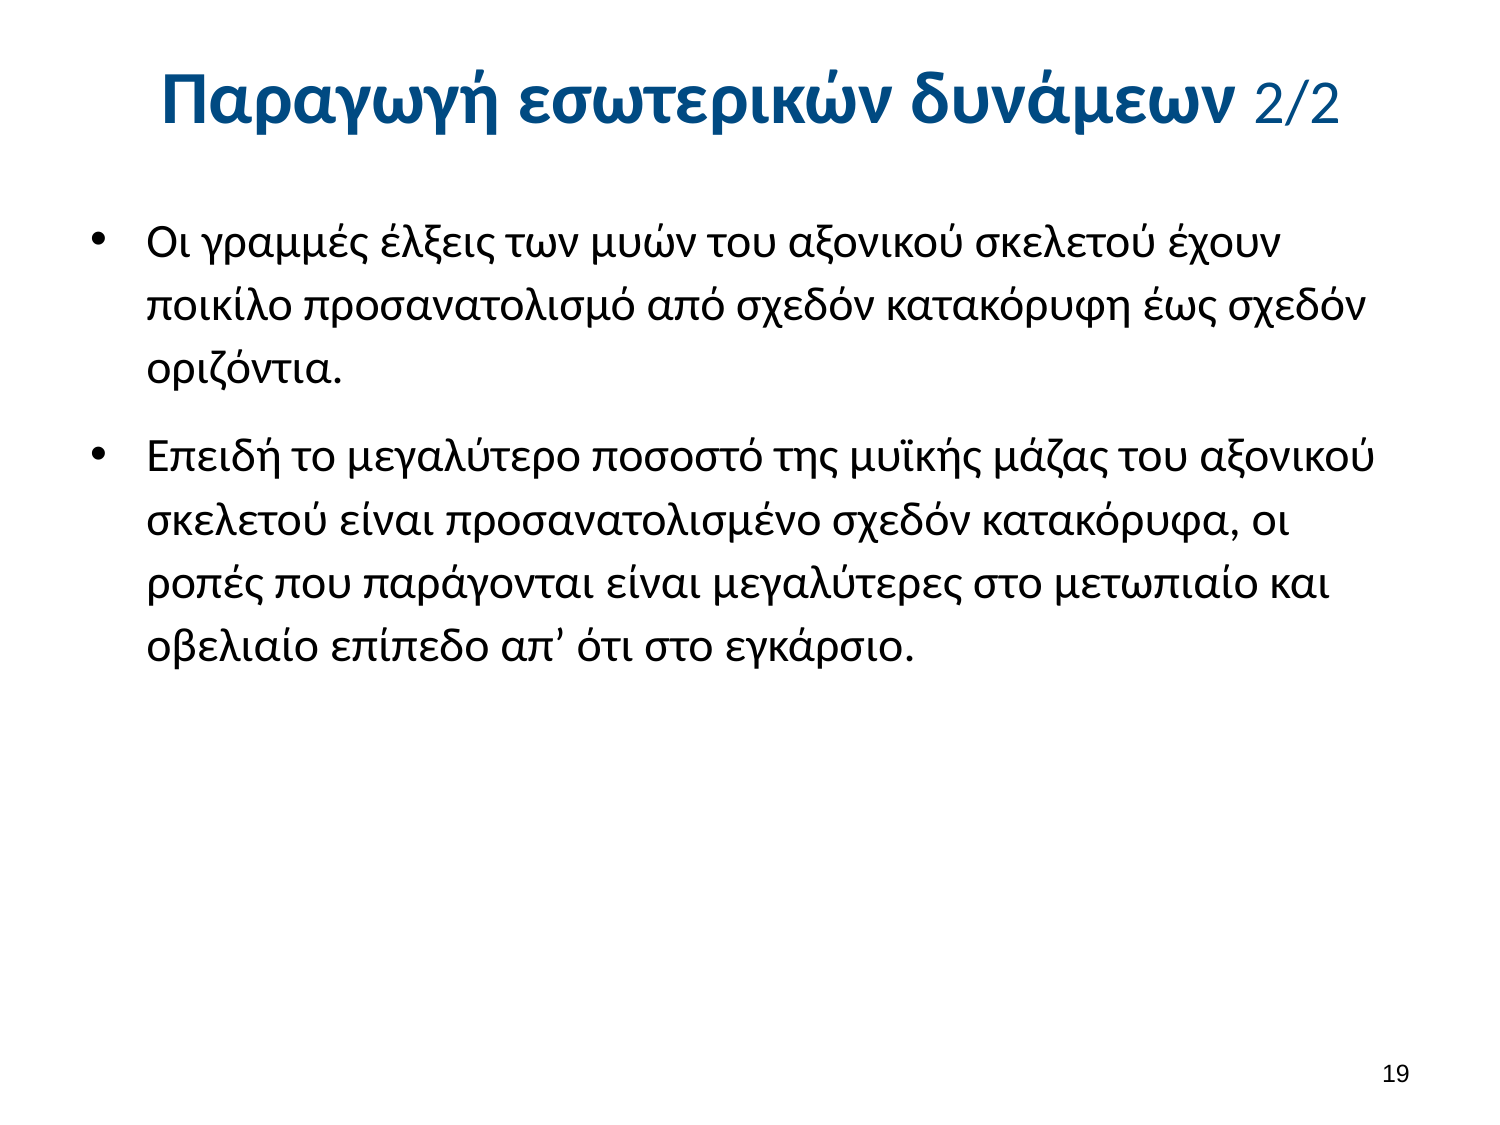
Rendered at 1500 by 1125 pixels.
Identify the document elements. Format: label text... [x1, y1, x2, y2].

list Οι γραμμές έλξεις των μυών του αξονικού σκελετού έχουν ποικίλο προσανατολισμό από σχεδόν κατακόρυφη έως σχεδόν οριζόντια. Επειδή το μεγαλύτερο ποσοστό της μυϊκής μάζας του αξονικού σκελετού είναι προσανατολισμένο σχεδόν κατακόρυφα, οι ροπές που παράγονται είναι μεγαλύτερες στο μετωπιαίο και οβελιαίο επίπεδο απ’ ότι στο εγκάρσιο. [75, 196, 1425, 1024]
title Παραγωγή εσωτερικών δυνάμεων 2/2 [76, 19, 1427, 169]
slide_number 18 [1074, 1042, 1425, 1103]
